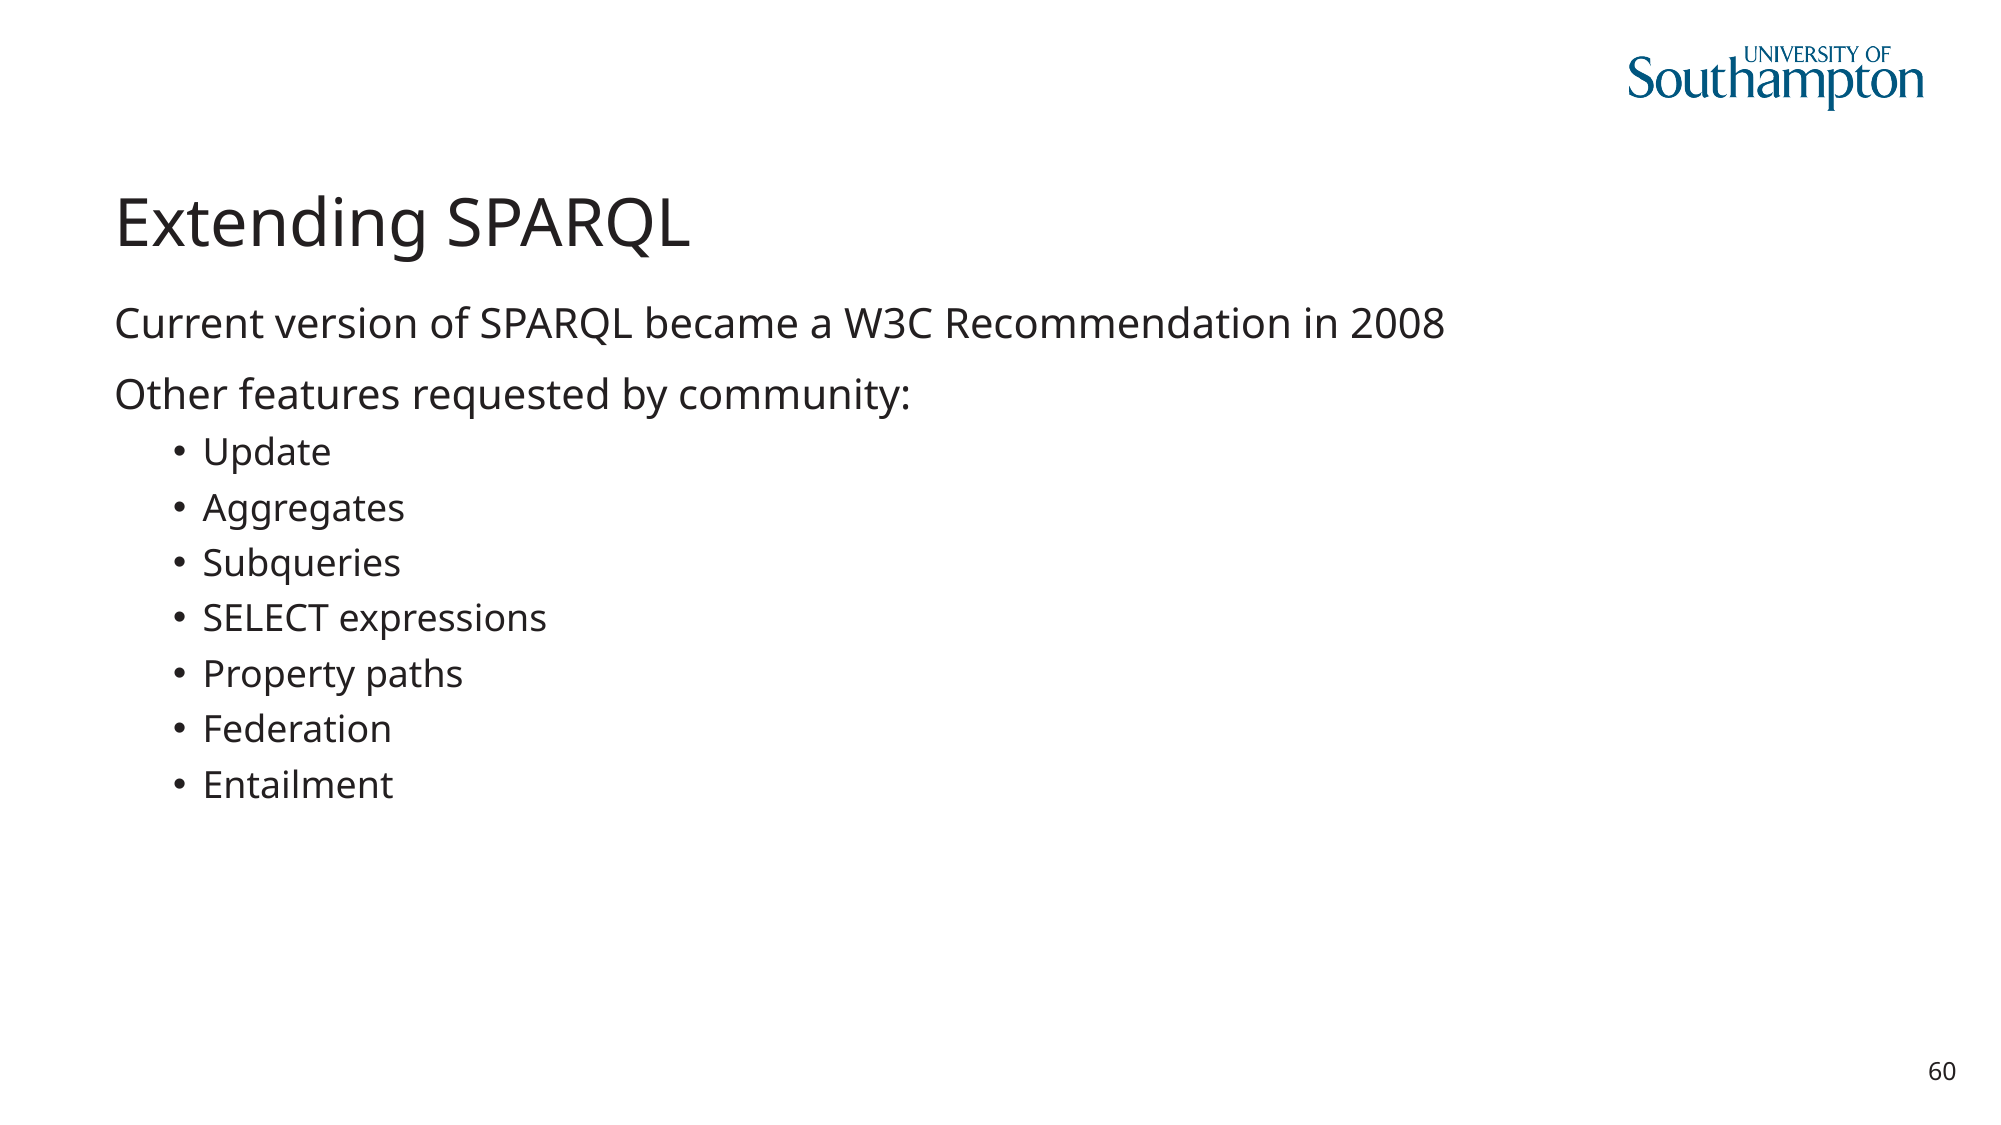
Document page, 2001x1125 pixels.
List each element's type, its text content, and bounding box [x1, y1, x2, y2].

picture [1629, 71, 1648, 95]
picture [1869, 48, 1877, 60]
list Current version of SPARQL became a W3C Recommendation in 2008 Other features requested by community: Update Aggregates Subqueries SELECT expressions Property paths Federation Entailment [102, 290, 1898, 1024]
picture [1629, 46, 1924, 111]
title Extending SPARQL [102, 113, 1898, 268]
